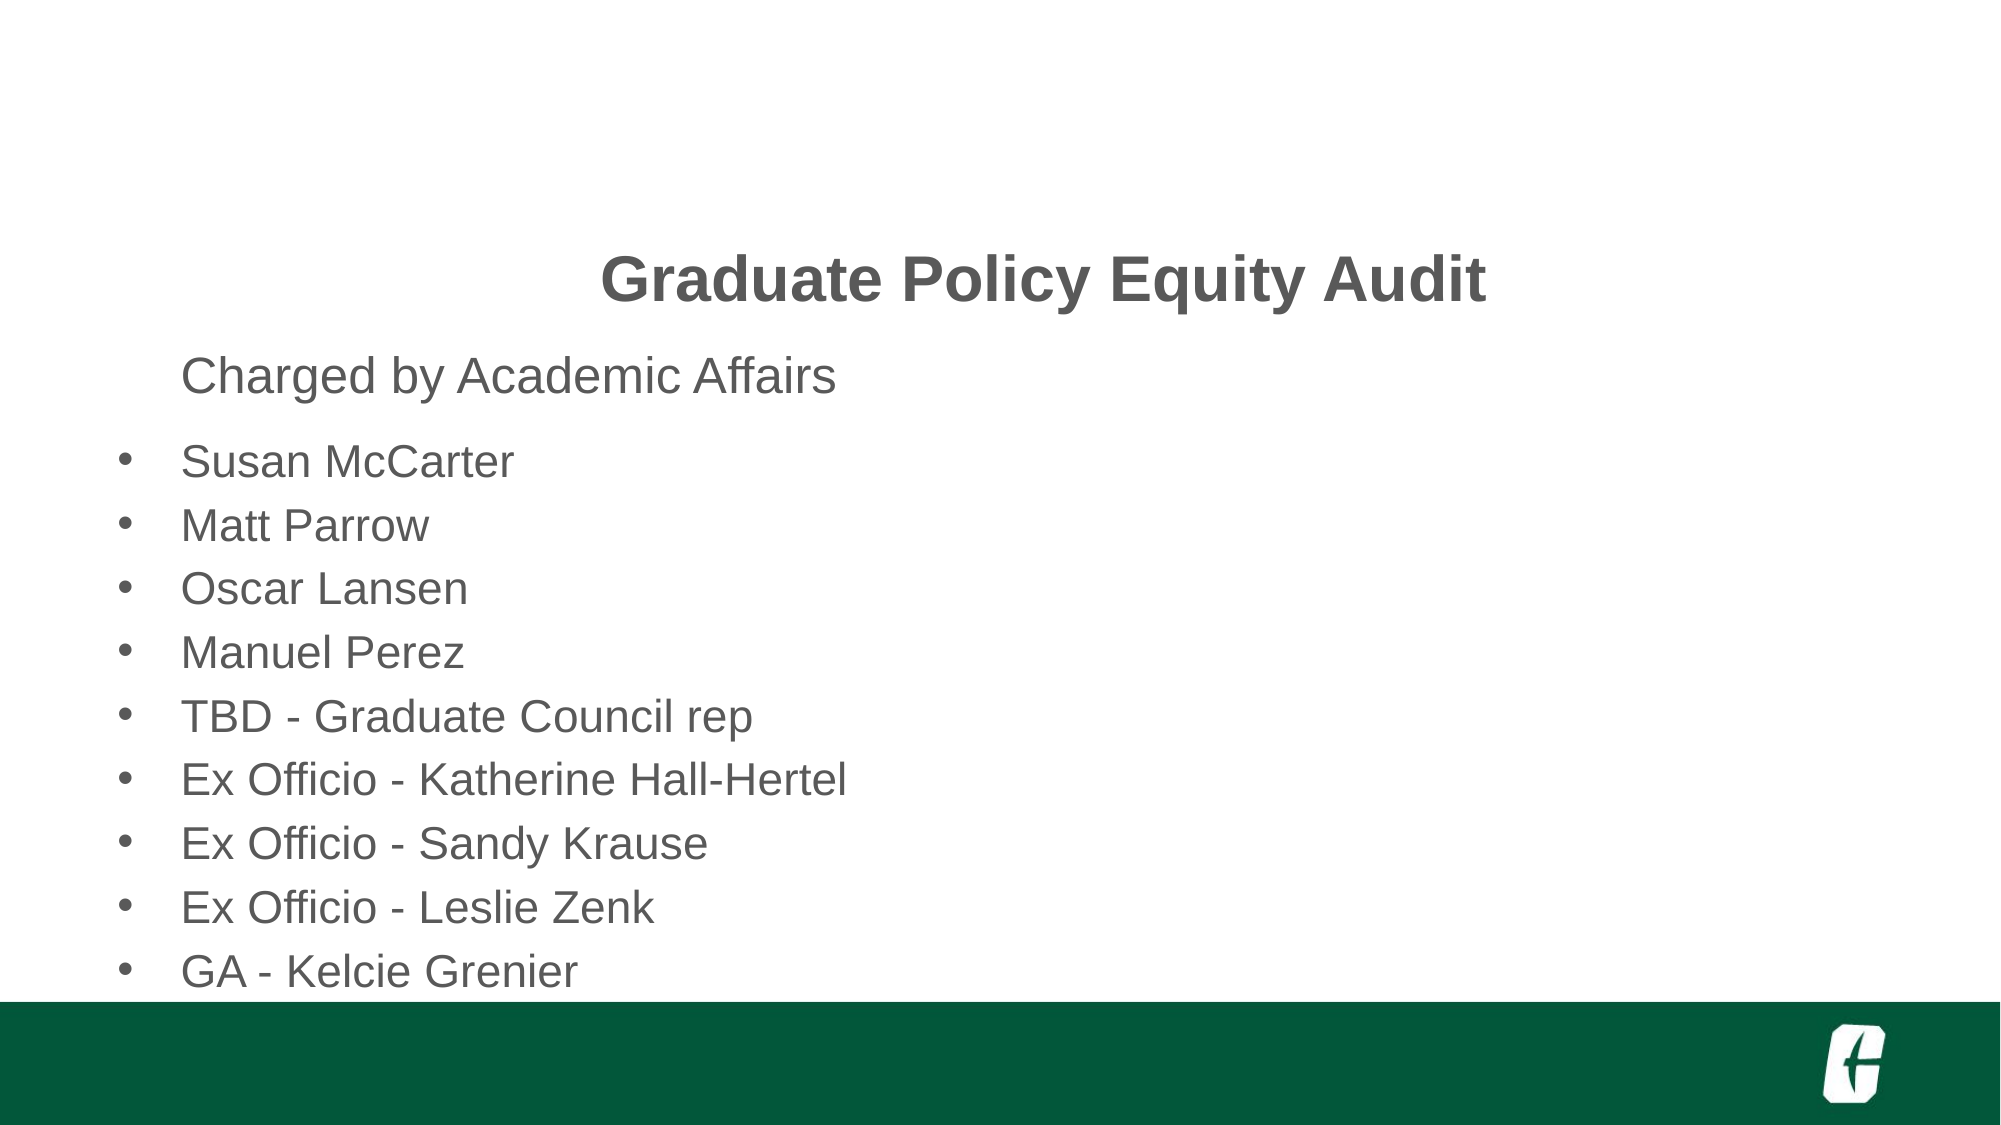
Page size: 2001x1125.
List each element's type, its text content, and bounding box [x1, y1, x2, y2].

list Graduate Policy Equity Audit Charged by Academic Affairs Susan McCarter Matt Parrow Oscar Lansen Manuel Perez TBD - Graduate Council rep Ex Officio - Katherine Hall-Hertel Ex Officio - Sandy Krause Ex Officio - Leslie Zenk GA - Kelcie Grenier [85, 126, 1923, 1014]
picture [0, 0, 2001, 1125]
